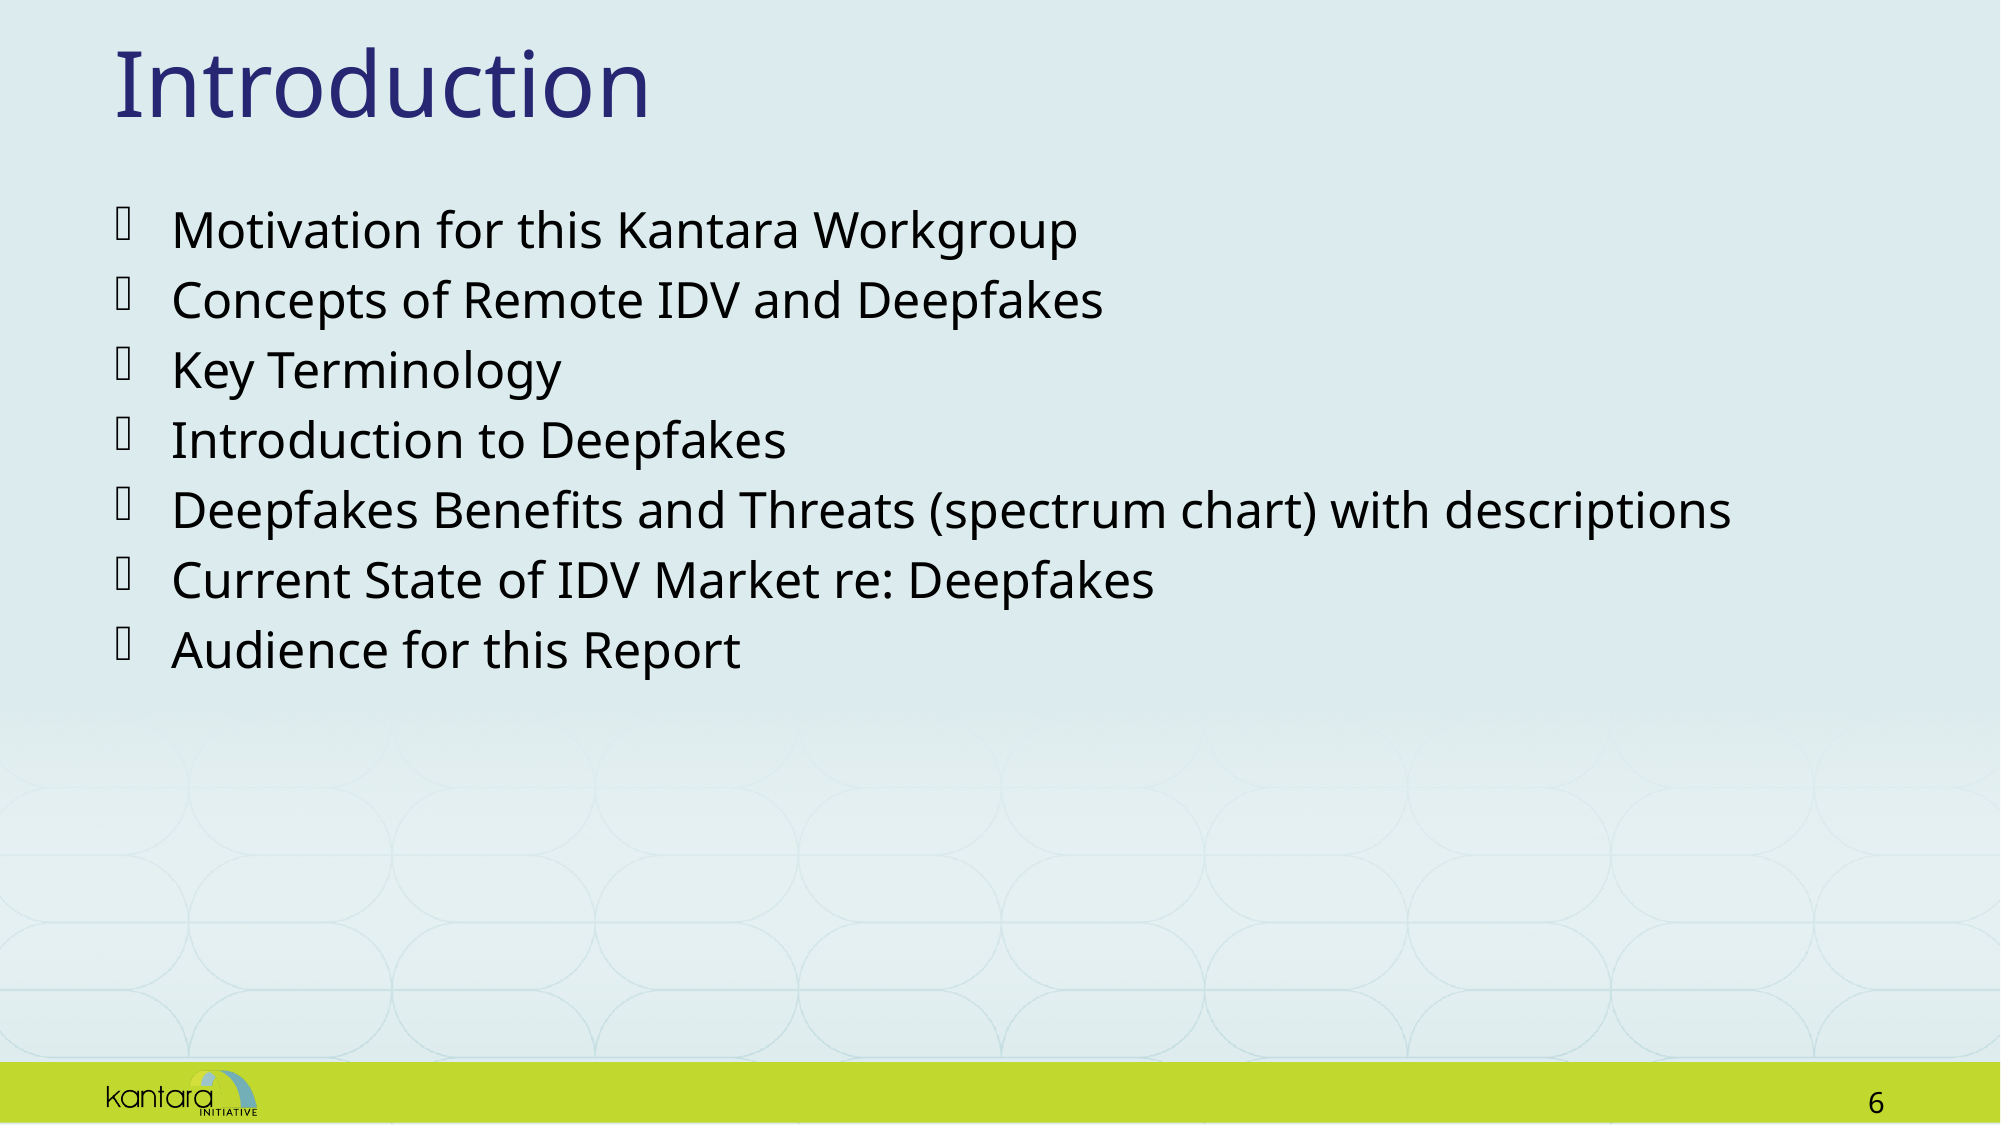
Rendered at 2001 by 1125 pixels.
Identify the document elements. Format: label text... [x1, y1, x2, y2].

picture [0, 1063, 2001, 1125]
list Motivation for this Kantara Workgroup Concepts of Remote IDV and Deepfakes Key Terminology Introduction to Deepfakes Deepfakes Benefits and Threats (spectrum chart) with descriptions Current State of IDV Market re: Deepfakes Audience for this Report [99, 191, 1900, 934]
title Introduction [99, 0, 1900, 175]
slide_number 5 [1433, 1077, 1900, 1124]
picture [0, 0, 2001, 1062]
